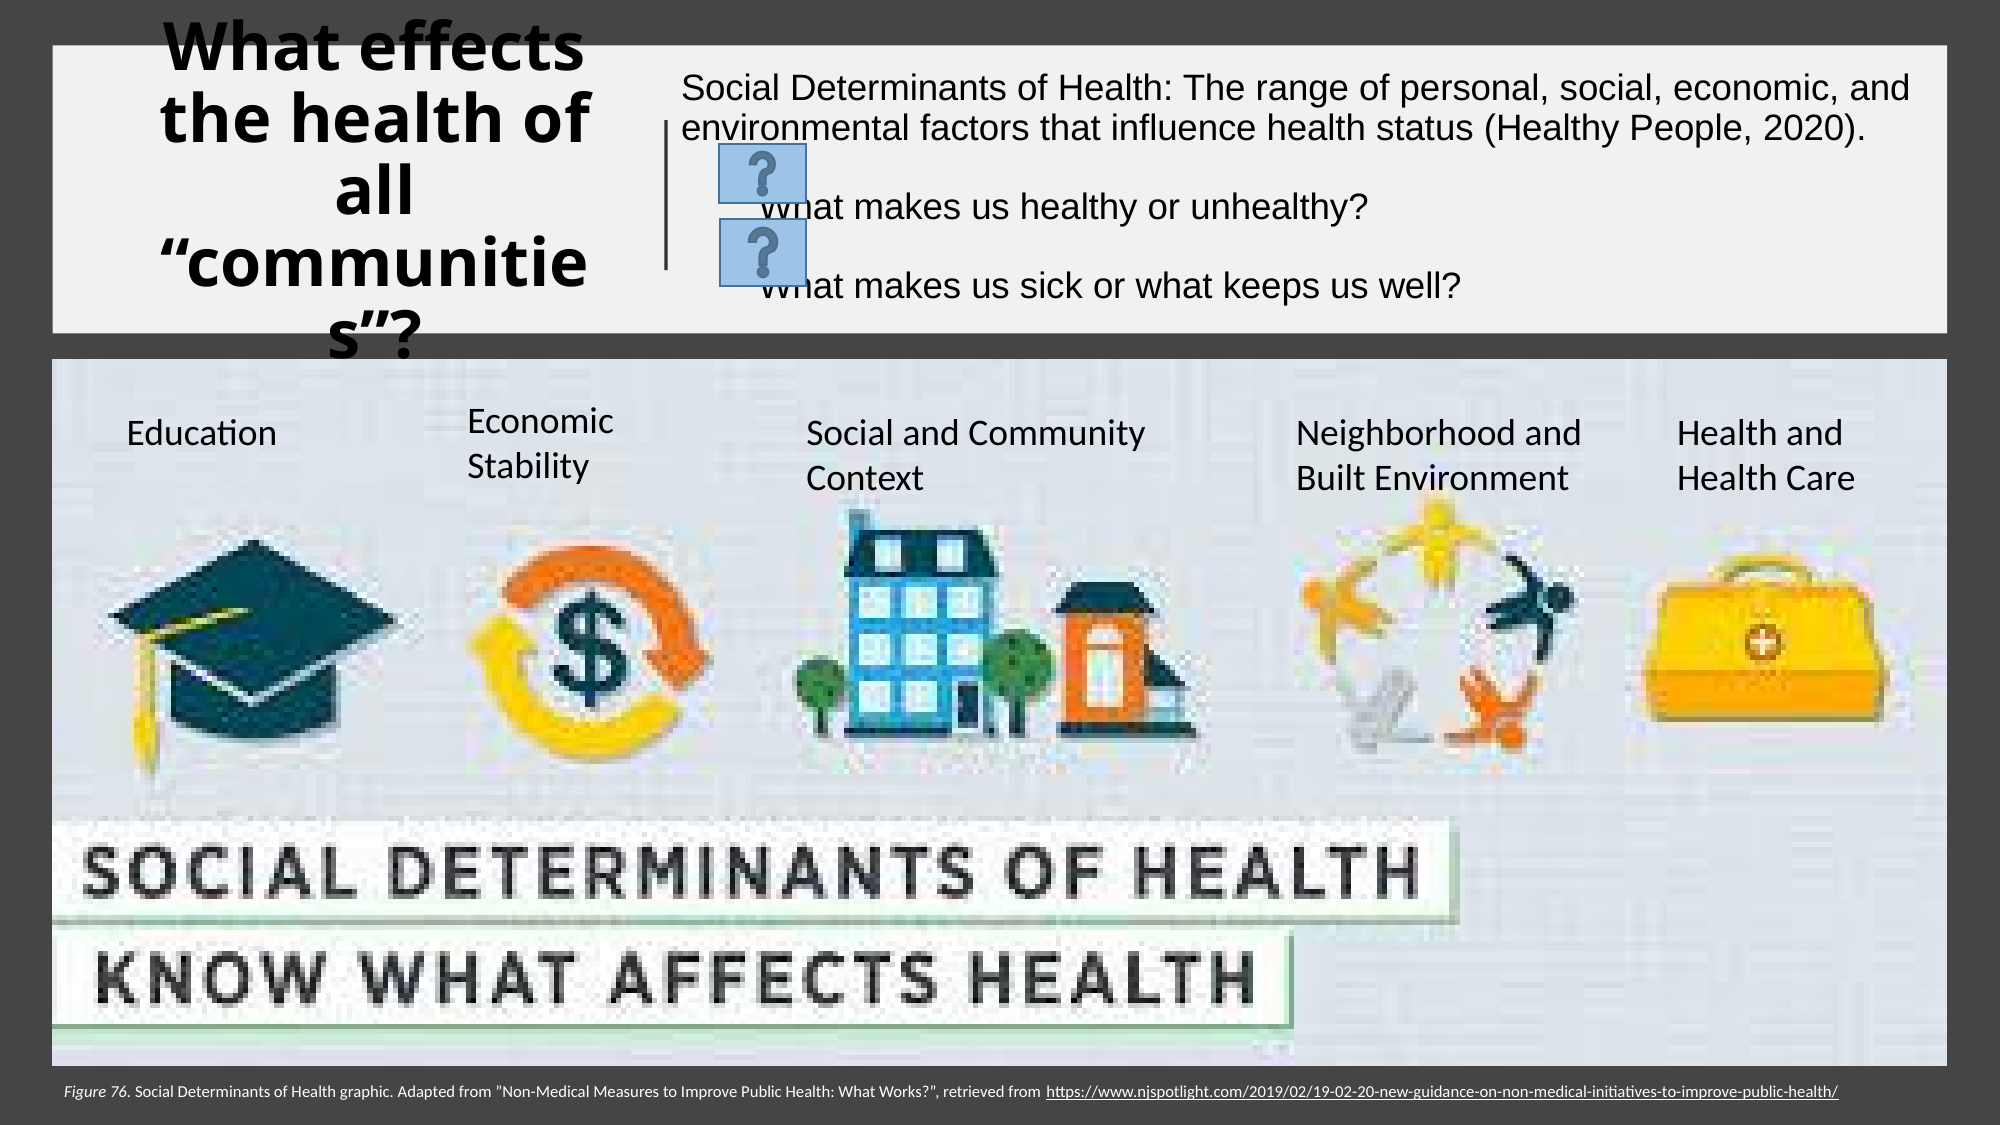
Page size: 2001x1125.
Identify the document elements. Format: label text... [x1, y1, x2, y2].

text_box [719, 218, 807, 287]
text_box [718, 143, 807, 204]
list Social Determinants of Health: The range of personal, social, economic, and environmental factors that influence health status (Healthy People, 2020). What makes us healthy or unhealthy? What makes us sick or what keeps us well? [666, 61, 1932, 325]
text_box Figure 76. Social Determinants of Health graphic. Adapted from ”Non-Medical Measures to Improve Public Health: What Works?”, retrieved from https://www.njspotlight.com/2019/02/19-02-20-new-guidance-on-non-medical-initiatives-to-improve-public-health/ [49, 1073, 2000, 1109]
picture [52, 359, 1947, 1066]
text_box [0, 0, 2000, 1125]
title What effects the health of all “communities”? [138, 82, 612, 304]
text_box [52, 44, 1948, 334]
